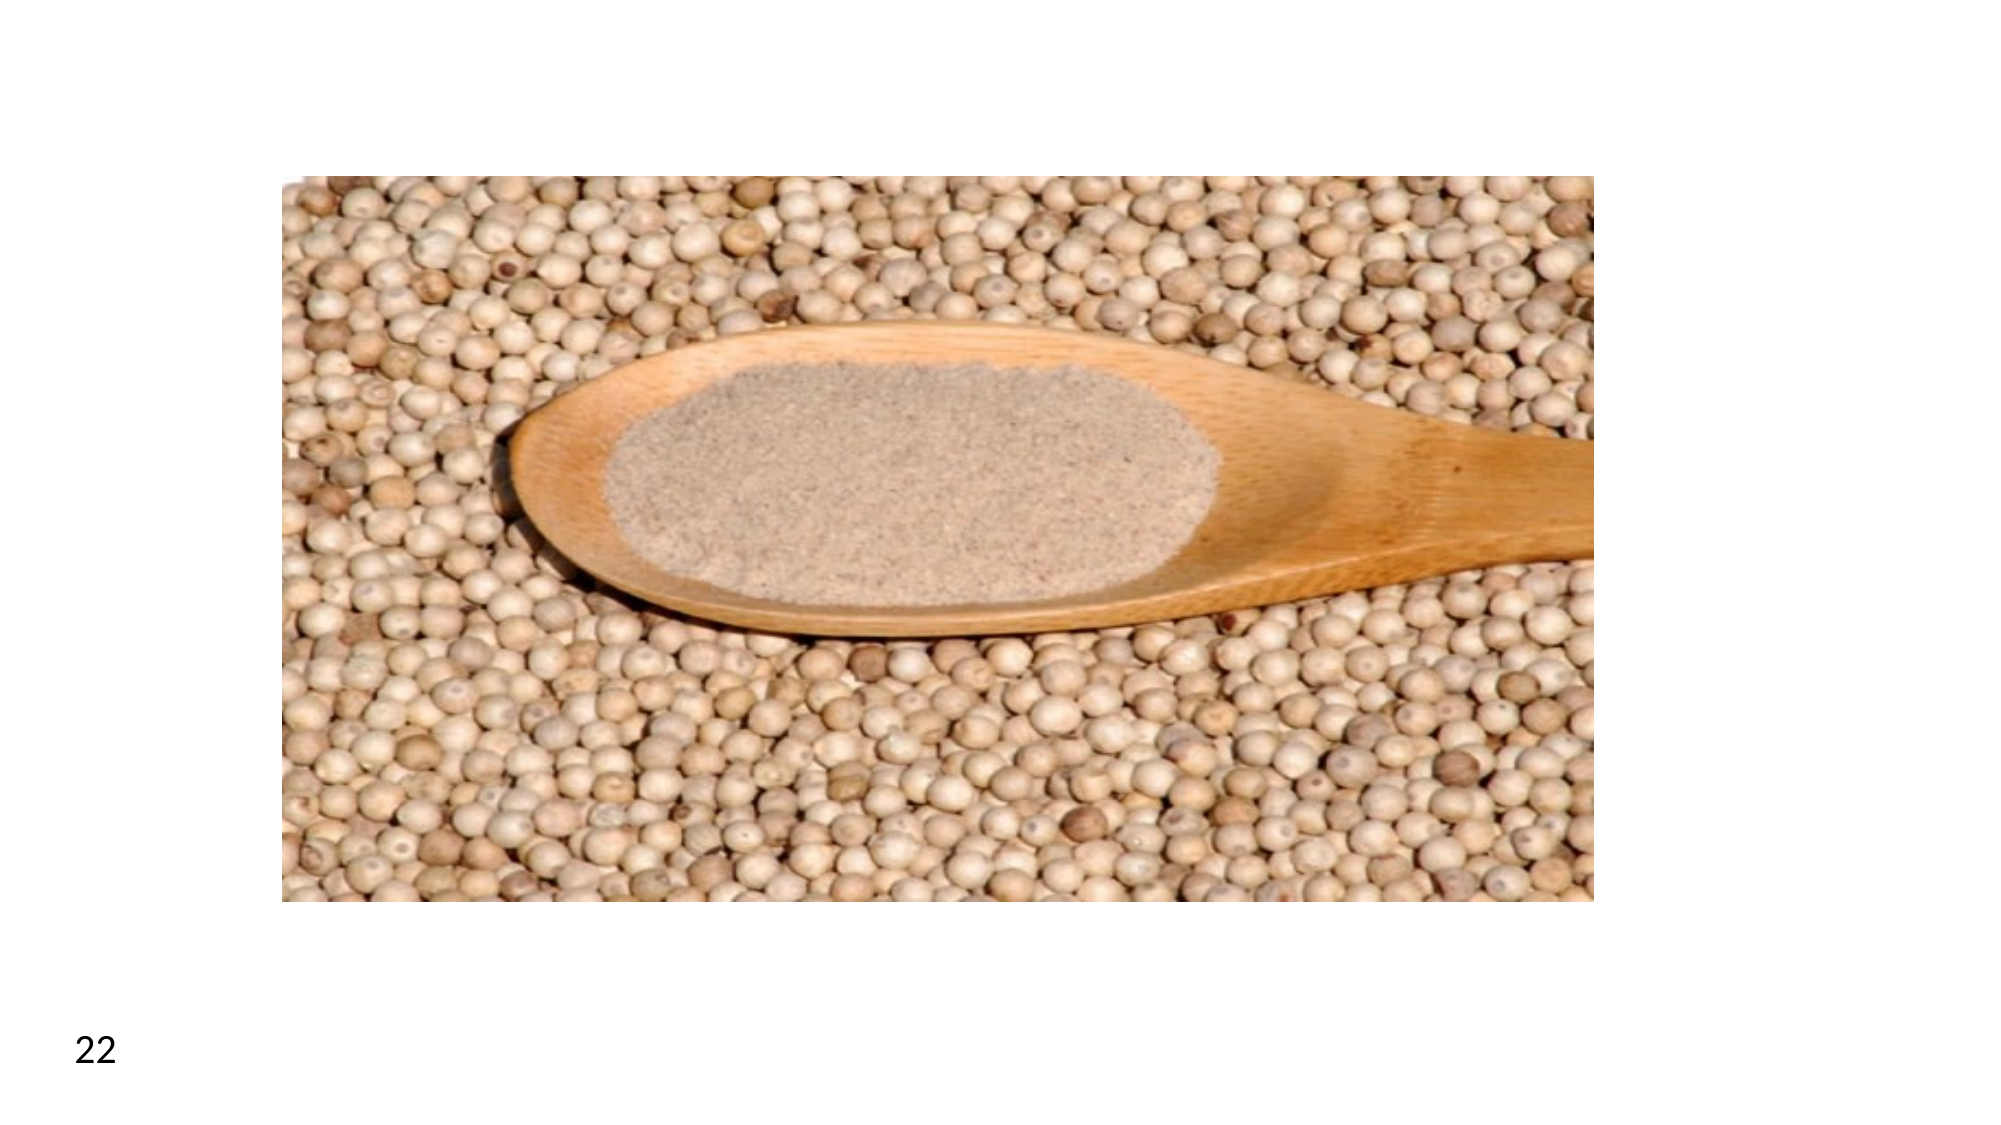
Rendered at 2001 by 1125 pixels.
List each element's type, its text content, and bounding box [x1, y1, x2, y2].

text_box 22 [59, 1014, 132, 1079]
picture [282, 176, 1594, 902]
